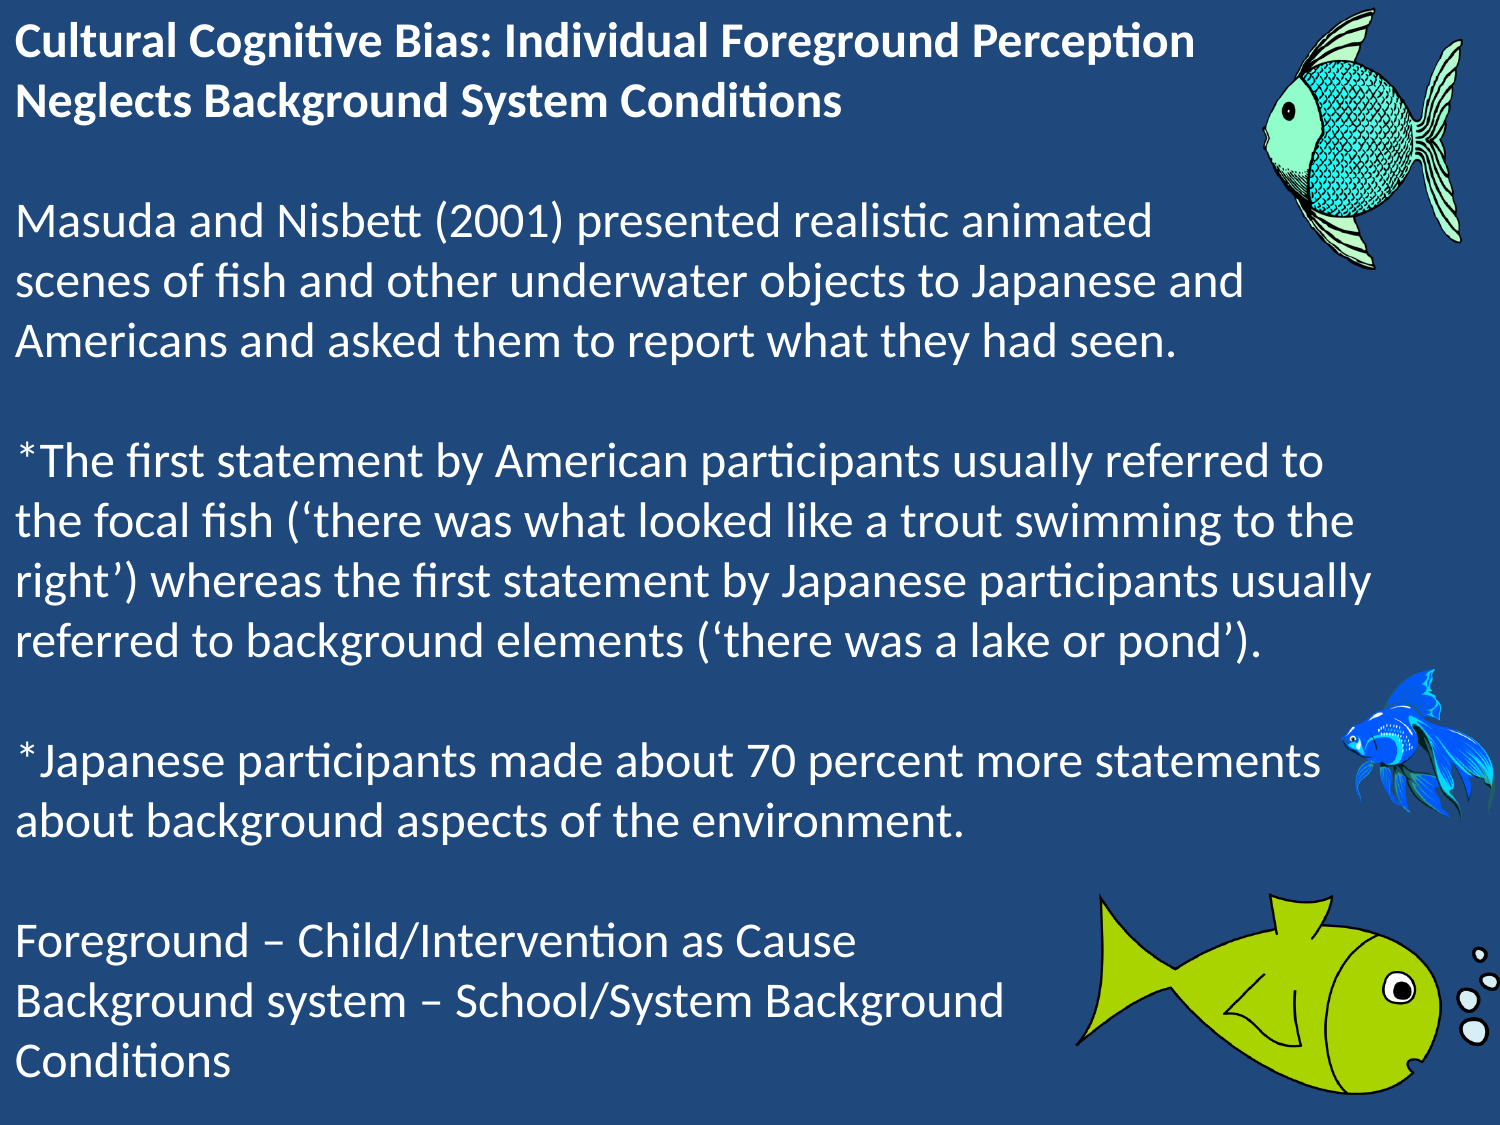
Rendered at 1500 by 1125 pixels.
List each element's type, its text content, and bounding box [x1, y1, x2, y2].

picture [1340, 668, 1495, 824]
picture [1074, 893, 1500, 1096]
text_box Cultural Cognitive Bias: Individual Foreground Perception Neglects Background System Conditions Masuda and Nisbett (2001) presented realistic animated scenes of fish and other underwater objects to Japanese and Americans and asked them to report what they had seen. *The first statement by American participants usually referred to the focal fish (‘there was what looked like a trout swimming to the right’) whereas the first statement by Japanese participants usually referred to background elements (‘there was a lake or pond’). *Japanese participants made about 70 percent more statements about background aspects of the environment. Foreground – Child/Intervention as Cause Background system – School/System Background Conditions [0, 0, 1388, 1095]
picture [1261, 7, 1464, 270]
